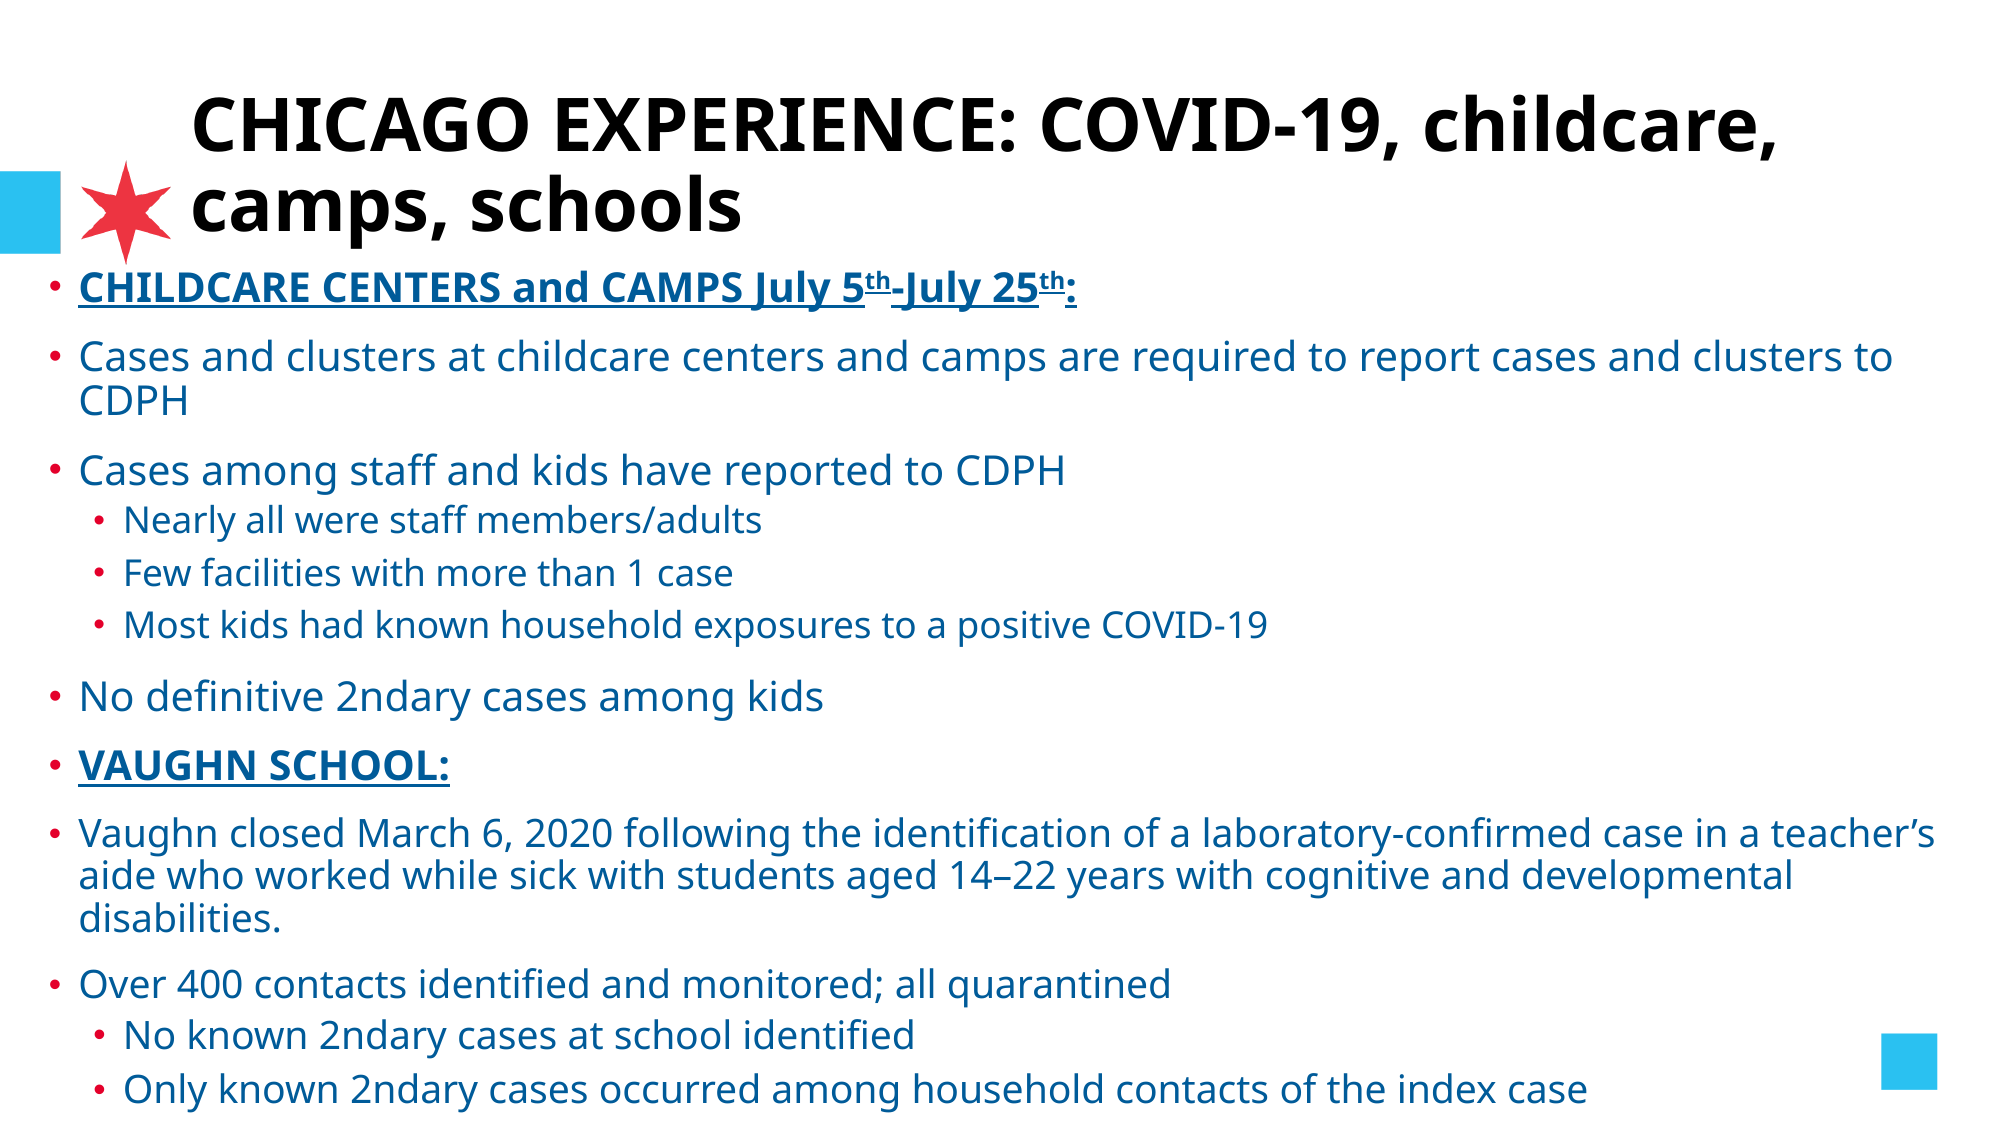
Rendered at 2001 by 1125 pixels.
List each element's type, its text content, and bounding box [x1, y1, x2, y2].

title CHICAGO EXPERIENCE: COVID-19, childcare, camps, schools [175, 79, 1826, 258]
list CHILDCARE CENTERS and CAMPS July 5th-July 25th: Cases and clusters at childcare centers and camps are required to report cases and clusters to CDPH Cases among staff and kids have reported to CDPH Nearly all were staff members/adults Few facilities with more than 1 case Most kids had known household exposures to a positive COVID-19 No definitive 2ndary cases among kids VAUGHN SCHOOL: Vaughn closed March 6, 2020 following the identification of a laboratory-confirmed case in a teacher’s aide who worked while sick with students aged 14–22 years with cognitive and developmental disabilities. Over 400 contacts identified and monitored; all quarantined No known 2ndary cases at school identified Only known 2ndary cases occurred among household contacts of the index case [33, 258, 1968, 1125]
picture [0, 160, 171, 265]
